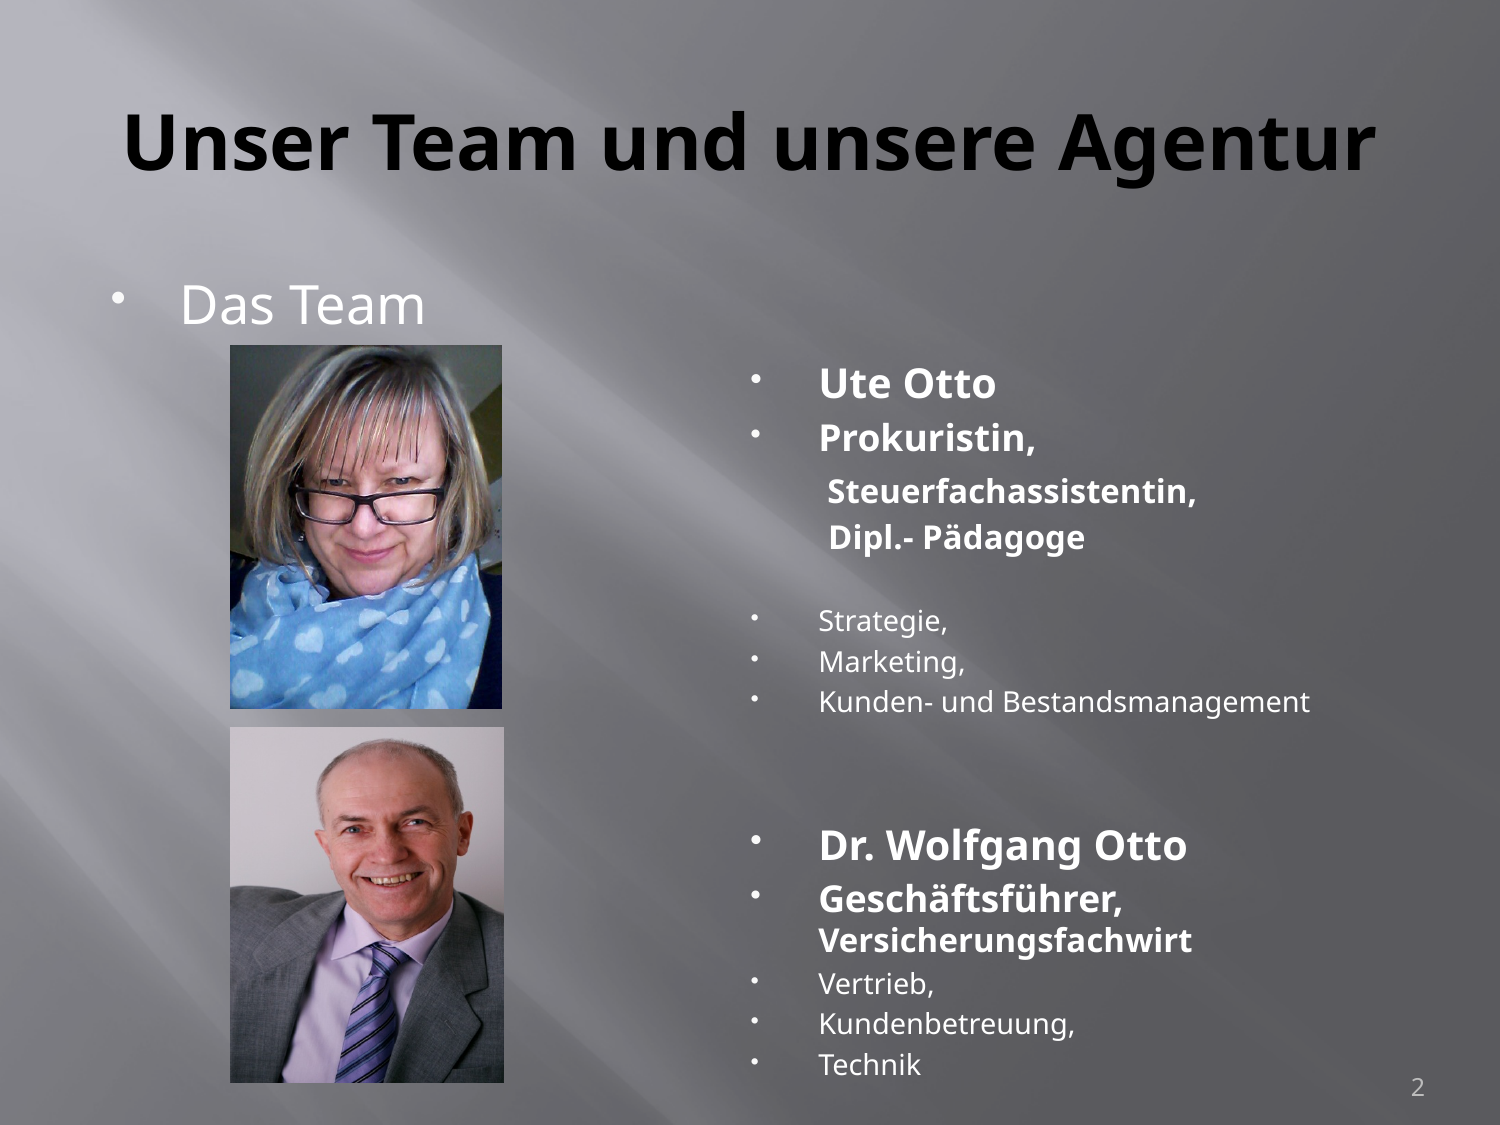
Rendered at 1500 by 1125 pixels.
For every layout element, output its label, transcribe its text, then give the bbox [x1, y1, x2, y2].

list Das Team [75, 262, 738, 1106]
list Ute Otto Prokuristin, Steuerfachassistentin, Dipl.- Pädagoge Strategie, Marketing, Kunden- und Bestandsmanagement Dr. Wolfgang Otto Geschäftsführer, Versicherungsfachwirt Vertrieb, Kundenbetreuung, Technik [714, 349, 1377, 1093]
title Unser Team und unsere Agentur [75, 45, 1425, 233]
slide_number 2 [1299, 1052, 1425, 1113]
picture [229, 345, 503, 709]
picture [229, 727, 505, 1083]
